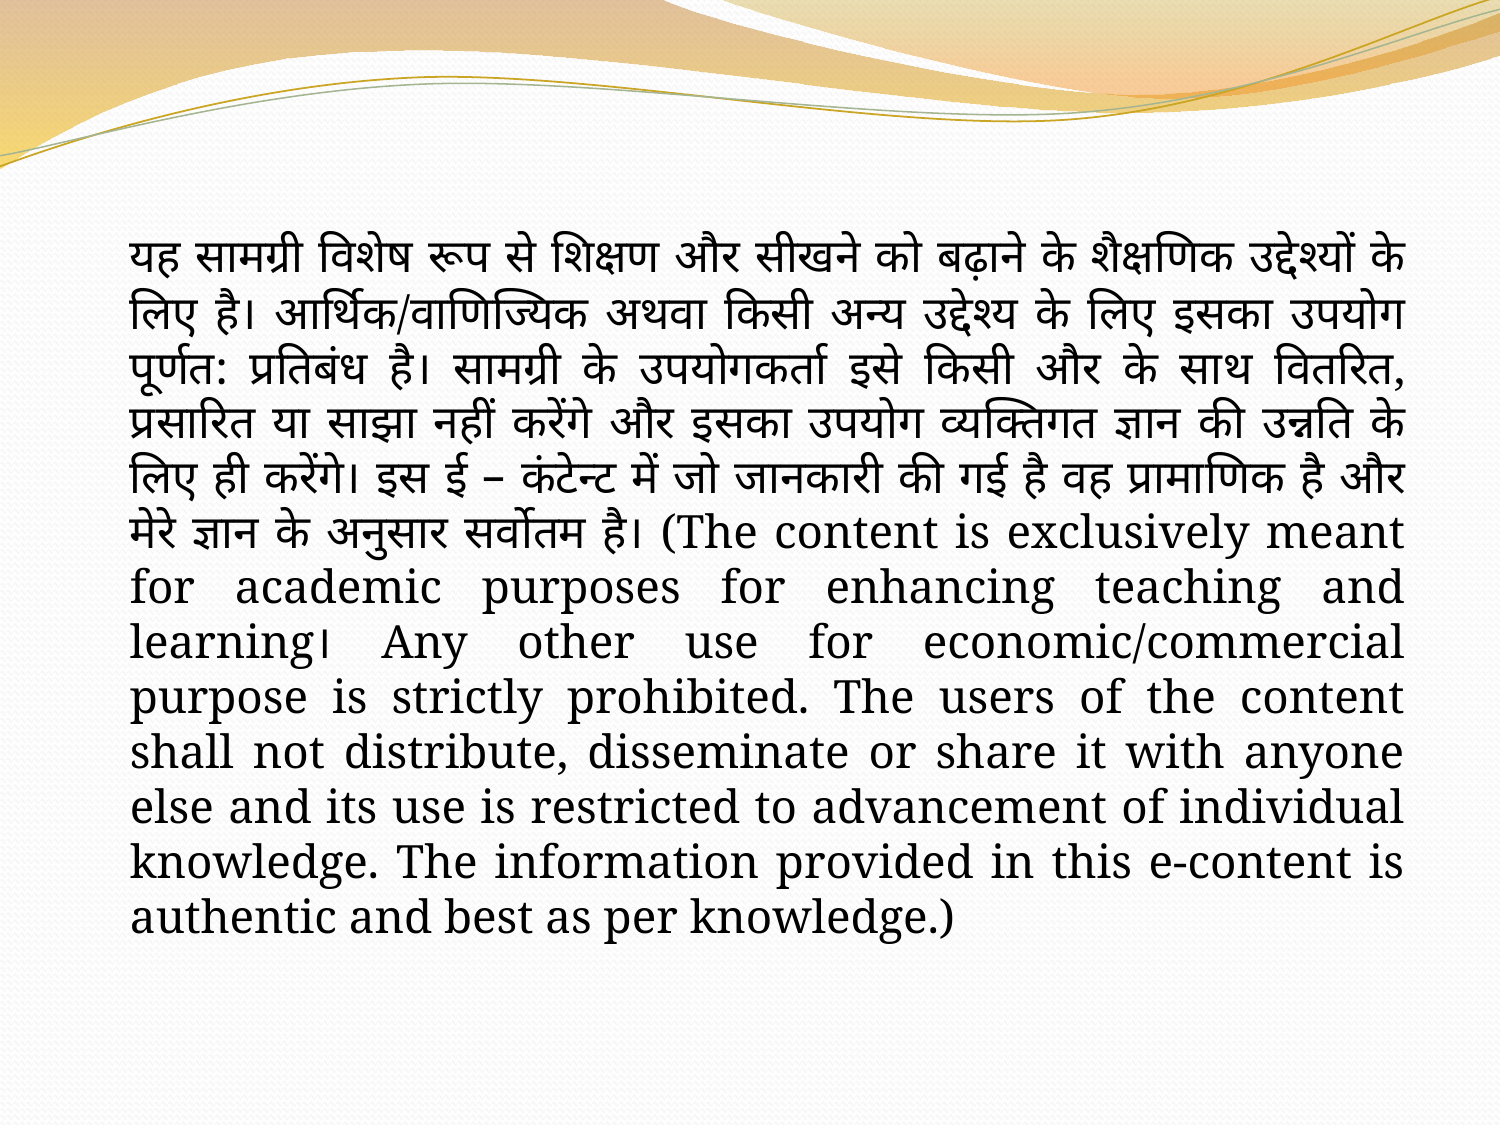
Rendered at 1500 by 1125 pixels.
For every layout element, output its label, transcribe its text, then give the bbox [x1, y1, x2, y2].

text_box यह सामग्री विशेष रूप से शिक्षण और सीखने को बढ़ाने के शैक्षणिक उद्देश्यों के लिए है। आर्थिक/वाणिज्यिक अथवा किसी अन्य उद्देश्य के लिए इसका उपयोग पूर्णत: प्रतिबंध है। सामग्री के उपयोगकर्ता इसे किसी और के साथ वितरित, प्रसारित या साझा नहीं करेंगे और इसका उपयोग व्यक्तिगत ज्ञान की उन्नति के लिए ही करेंगे। इस ई – कंटेन्ट में जो जानकारी की गई है वह प्रामाणिक है और मेरे ज्ञान के अनुसार सर्वोतम है। (The content is exclusively meant for academic purposes for enhancing teaching and learning। Any other use for economic/commercial purpose is strictly prohibited. The users of the content shall not distribute, disseminate or share it with anyone else and its use is restricted to advancement of individual knowledge. The information provided in this e-content is authentic and best as per knowledge.) [70, 210, 1421, 997]
